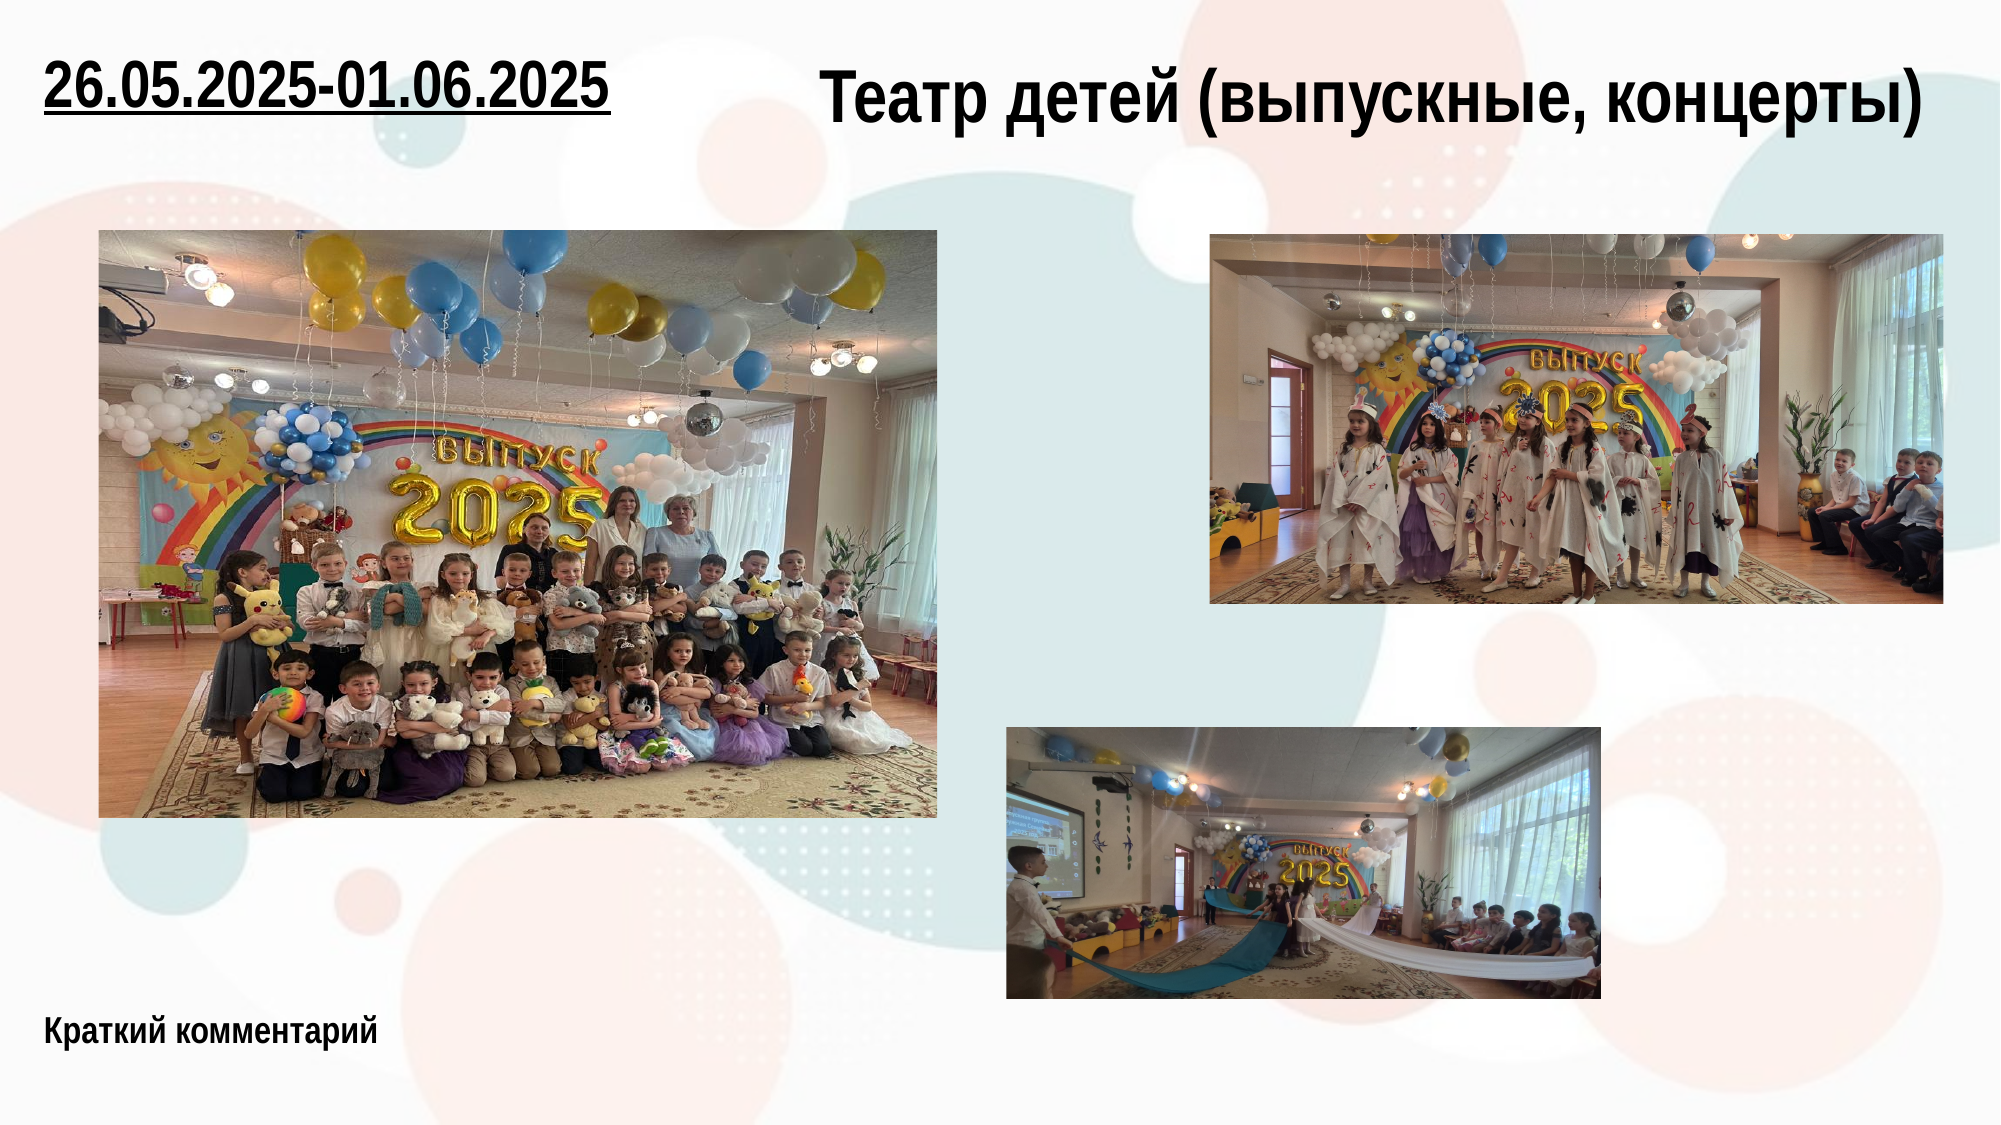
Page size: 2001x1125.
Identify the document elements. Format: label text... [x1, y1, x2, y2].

text_box Краткий комментарий [29, 998, 1845, 1059]
picture [1209, 234, 1944, 604]
text_box 26.05.2025-01.06.2025 [29, 33, 1030, 129]
picture [98, 230, 938, 818]
text_box Театр детей (выпускные, концерты) [804, 26, 2000, 145]
picture [1006, 726, 1602, 999]
